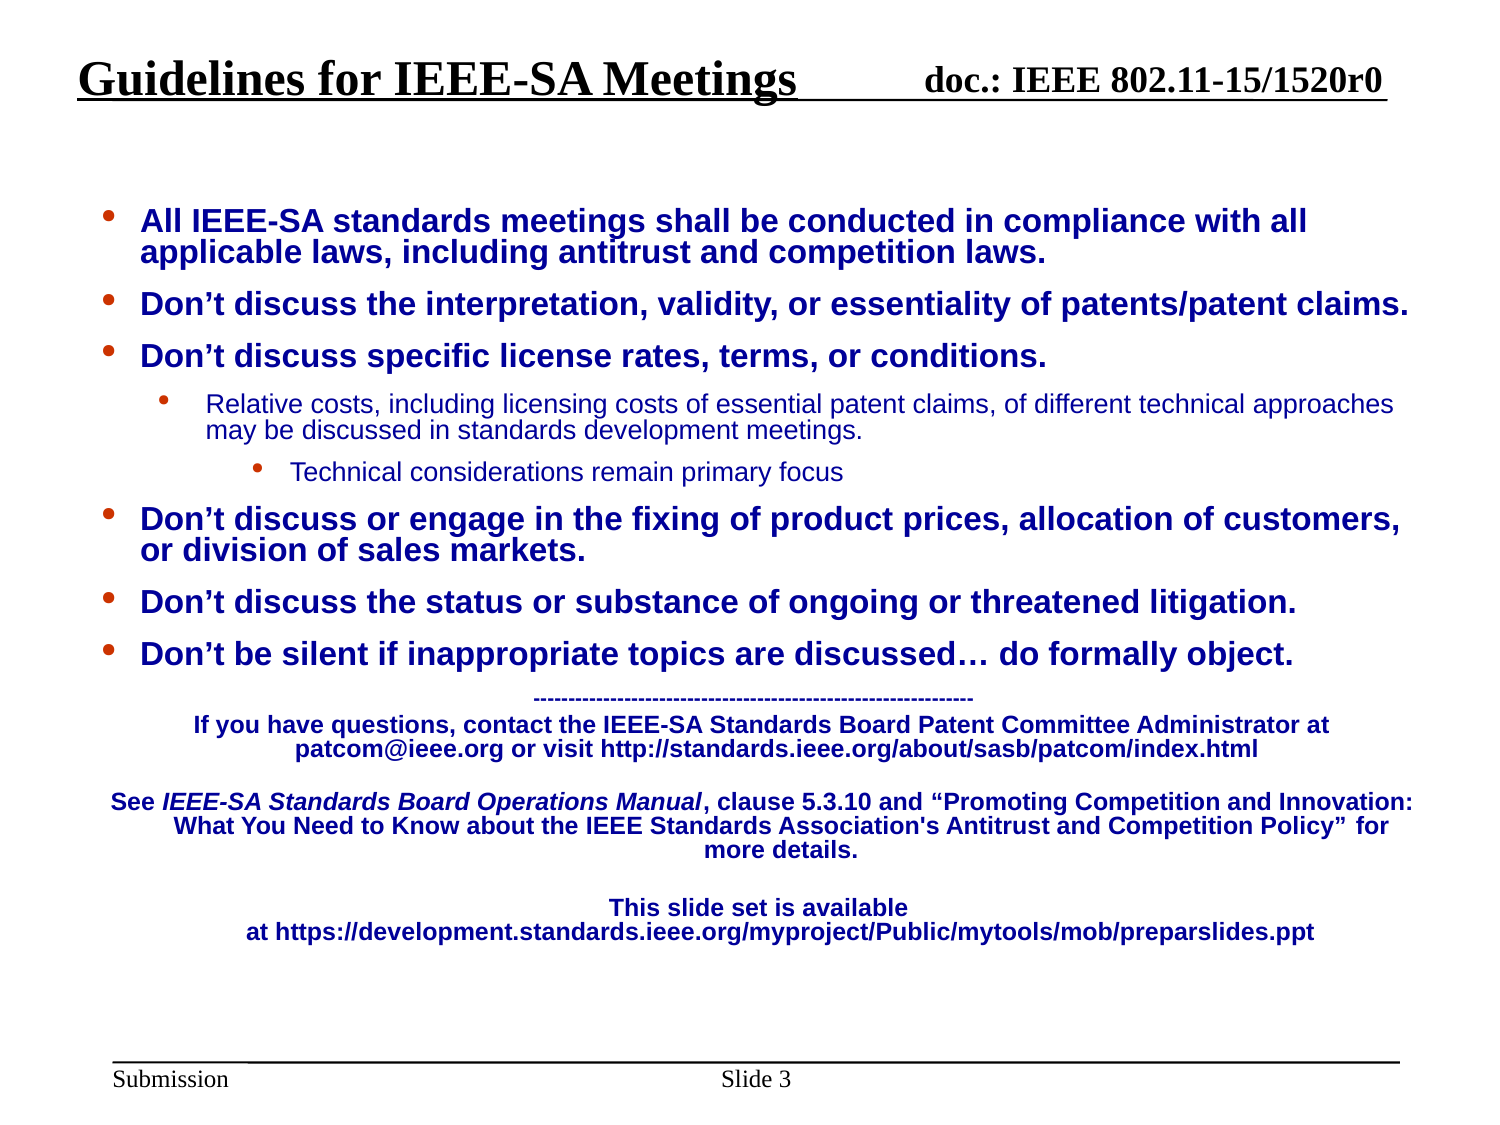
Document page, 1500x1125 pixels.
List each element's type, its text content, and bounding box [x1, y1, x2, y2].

title Guidelines for IEEE-SA Meetings [62, 24, 1451, 126]
text_box All IEEE-SA standards meetings shall be conducted in compliance with all applicable laws, including antitrust and competition laws. Don’t discuss the interpretation, validity, or essentiality of patents/patent claims. Don’t discuss specific license rates, terms, or conditions. Relative costs, including licensing costs of essential patent claims, of different technical approaches may be discussed in standards development meetings. Technical considerations remain primary focus Don’t discuss or engage in the fixing of product prices, allocation of customers, or division of sales markets. Don’t discuss the status or substance of ongoing or threatened litigation. Don’t be silent if inappropriate topics are discussed… do formally object. --------------------------------------------------------------- If you have questions, contact the IEEE-SA Standards Board Patent Committee Administrator at patcom@ieee.org or visit http://standards.ieee.org/about/sasb/patcom/index.html See IEEE-SA Standards Board Operations Manual, clause 5.3.10 and “Promoting Competition and Innovation: What You Need to Know about the IEEE Standards Association's Antitrust and Competition Policy” for more details. This slide set is available at https://development.standards.ieee.org/myproject/Public/mytools/mob/preparslides.ppt [87, 174, 1438, 1025]
slide_number Slide 3 [712, 1061, 800, 1093]
text_box [87, 37, 1438, 163]
